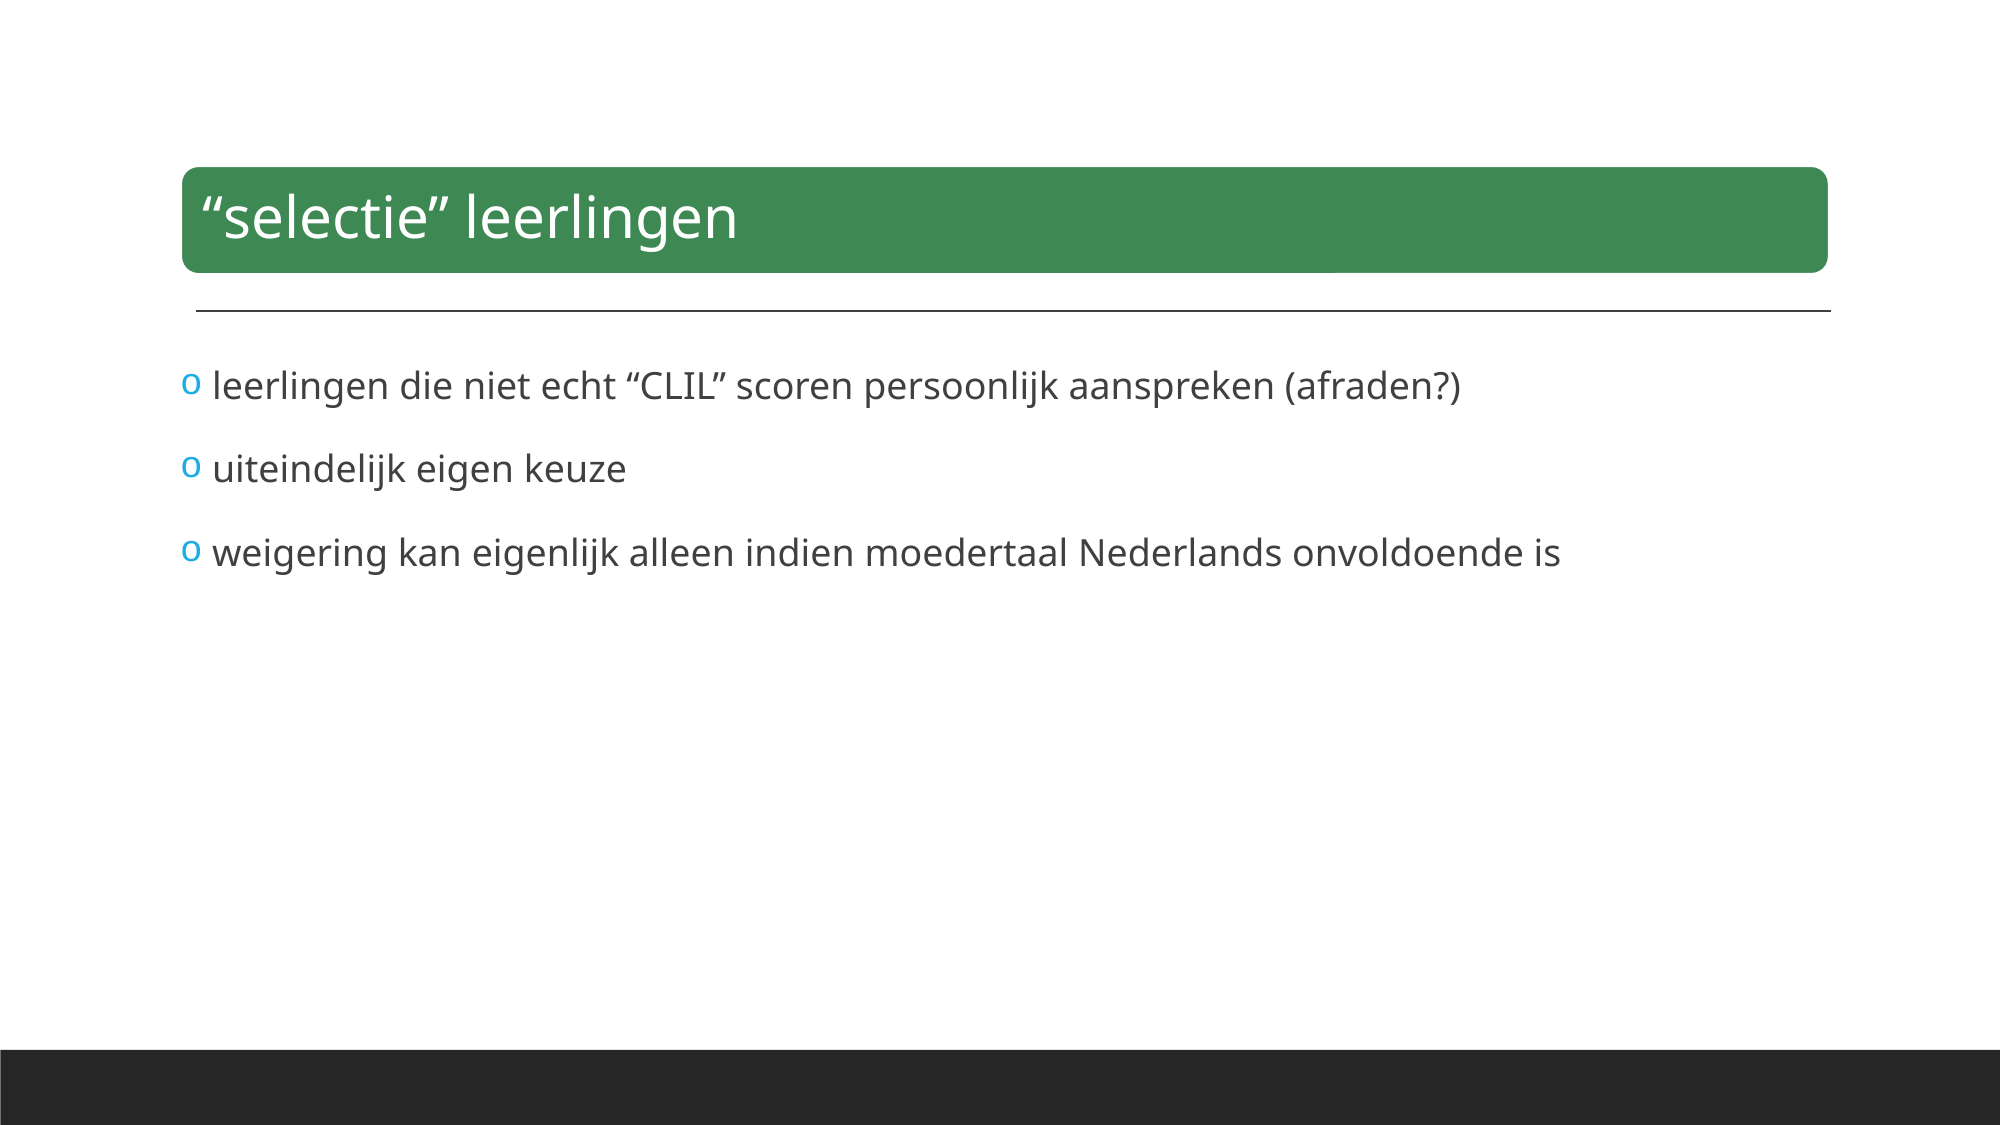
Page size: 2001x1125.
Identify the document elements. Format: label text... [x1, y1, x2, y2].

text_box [179, 164, 1831, 276]
list leerlingen die niet echt “CLIL” scoren persoonlijk aanspreken (afraden?) uiteindelijk eigen keuze weigering kan eigenlijk alleen indien moedertaal Nederlands onvoldoende is [180, 345, 1830, 963]
